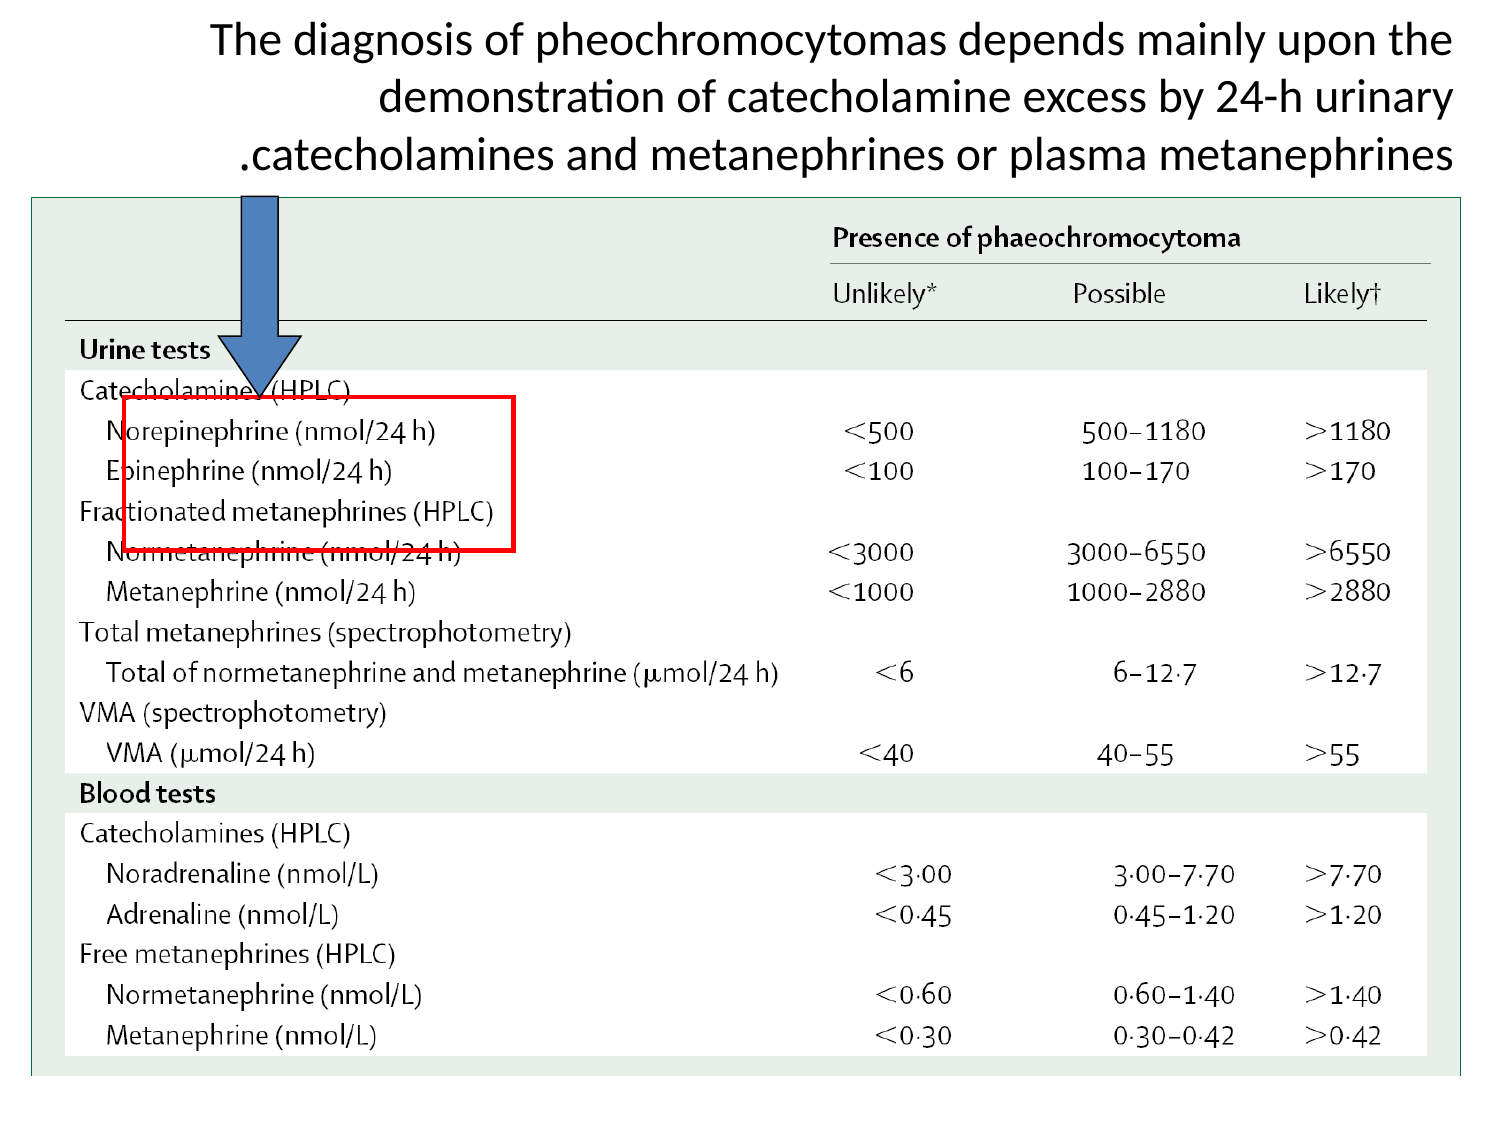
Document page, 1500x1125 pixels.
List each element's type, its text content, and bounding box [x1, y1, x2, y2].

text_box The diagnosis of pheochromocytomas depends mainly upon the demonstration of catecholamine excess by 24-h urinary catecholamines and metanephrines or plasma metanephrines. [41, 0, 1471, 175]
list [0, 175, 1500, 1076]
